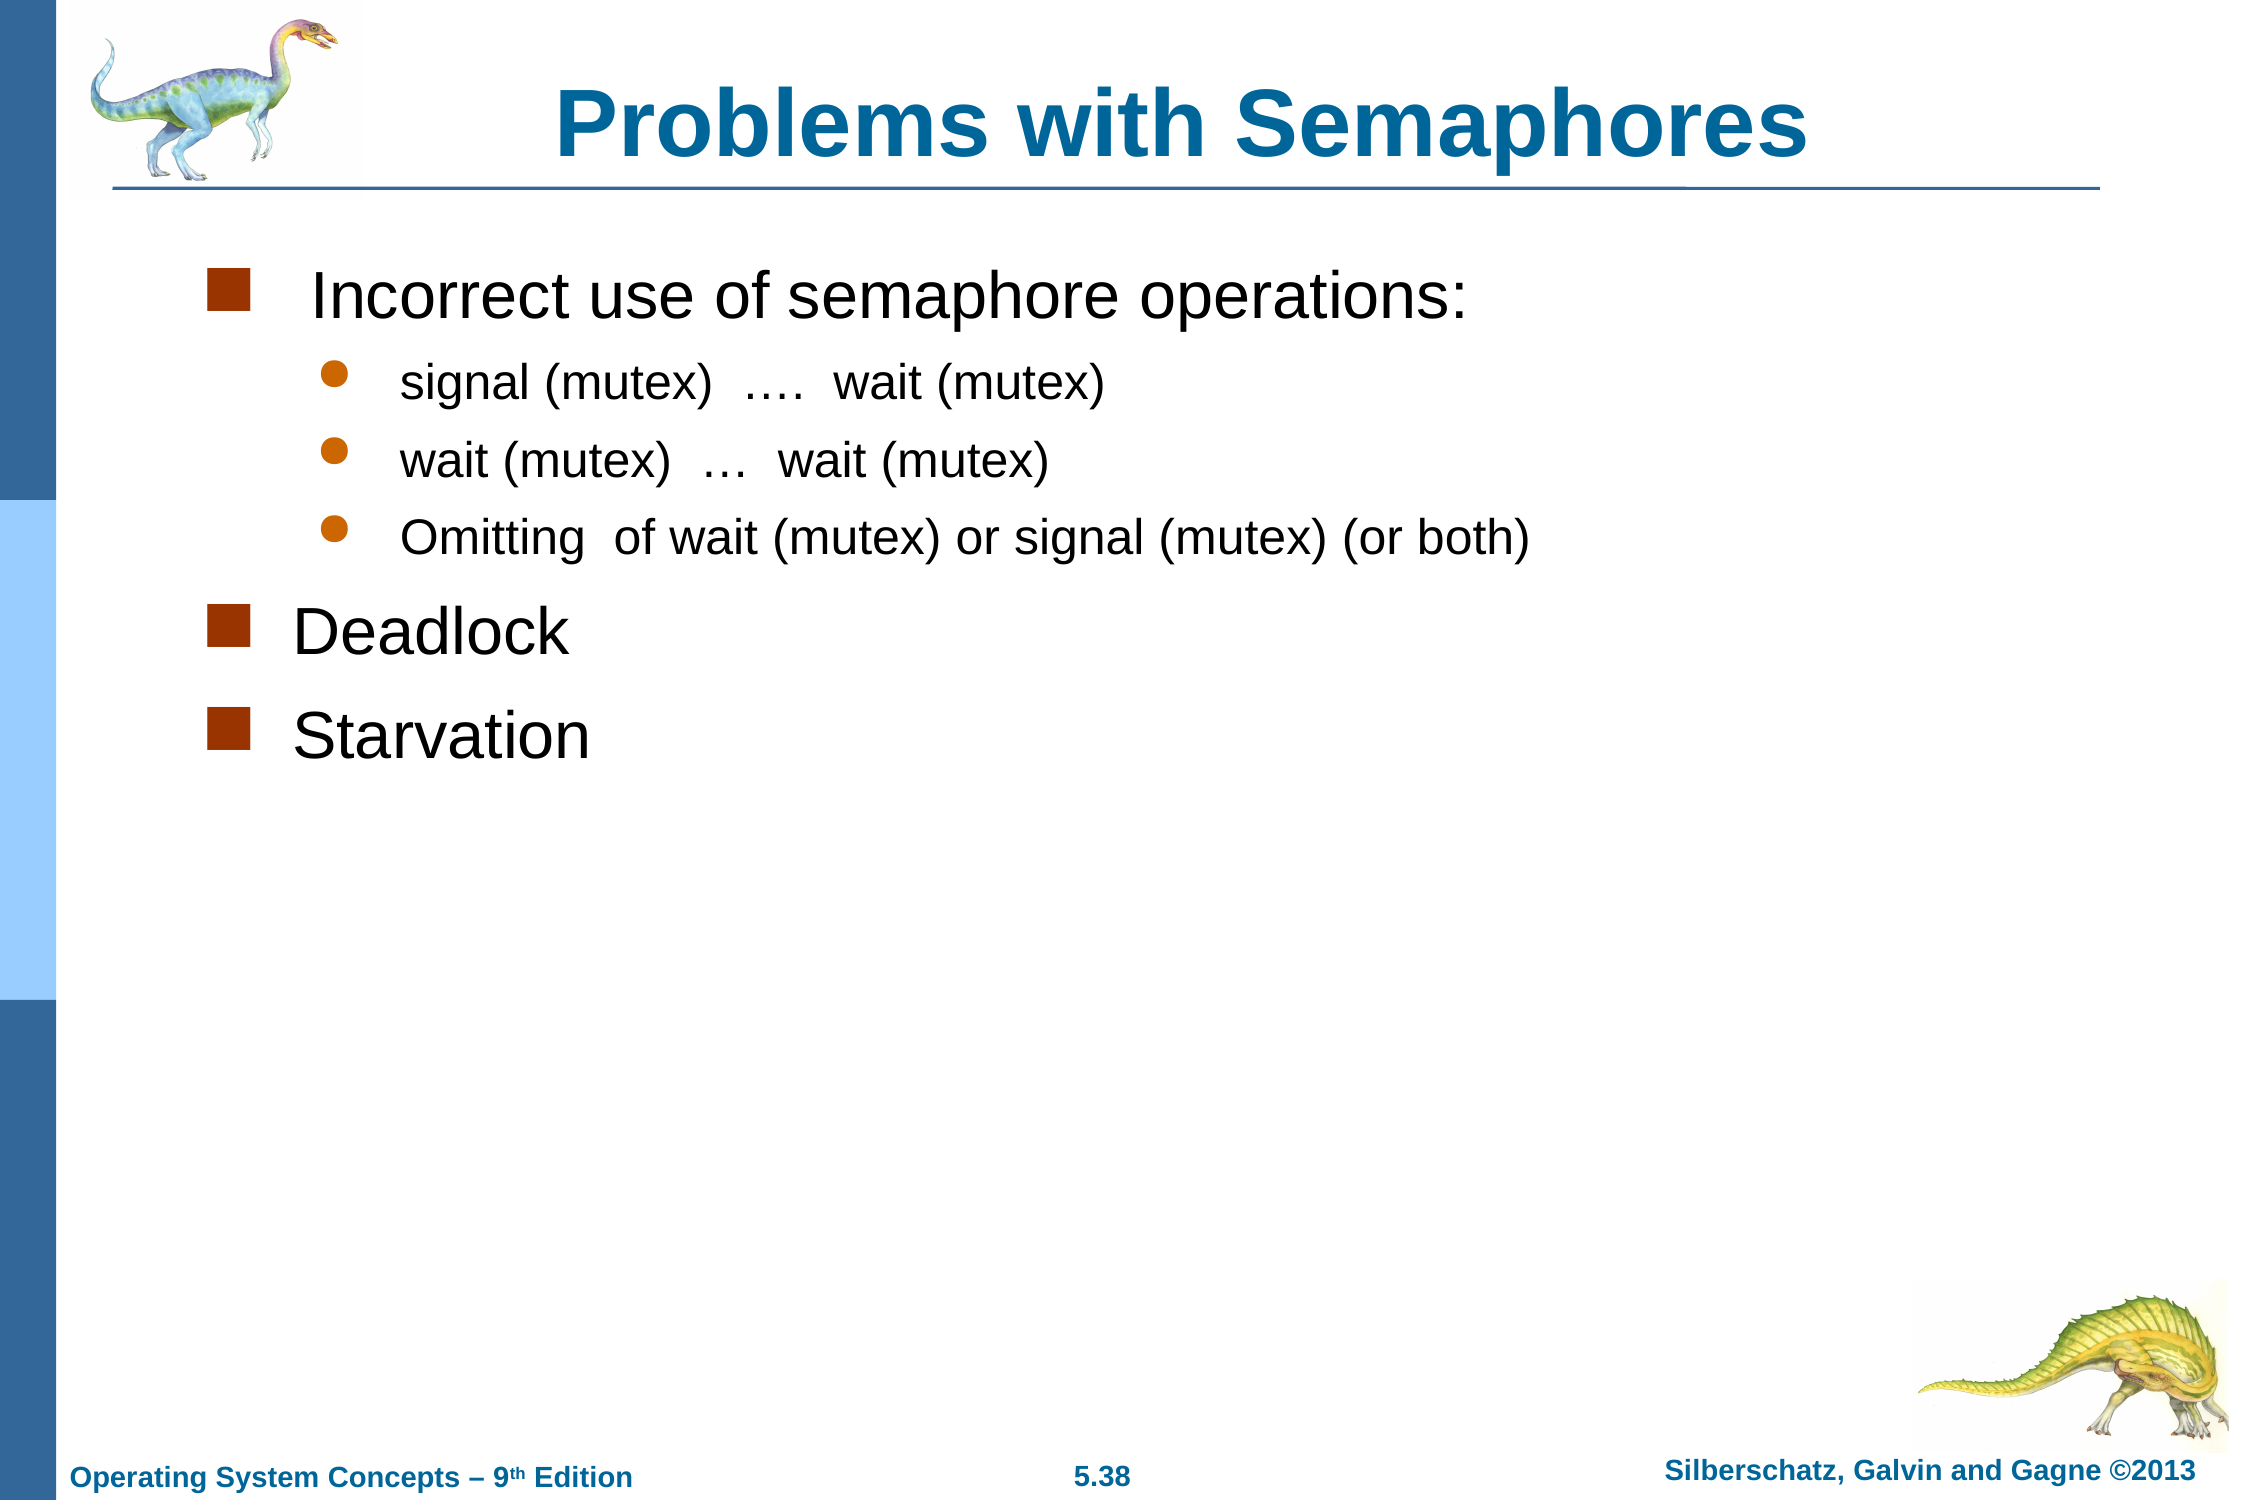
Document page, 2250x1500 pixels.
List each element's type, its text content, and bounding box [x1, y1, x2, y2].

picture [70, 0, 365, 199]
picture [1913, 1279, 2229, 1453]
title Problems with Semaphores [227, 60, 2138, 187]
list Incorrect use of semaphore operations: signal (mutex) …. wait (mutex) wait (mutex) … wait (mutex) Omitting of wait (mutex) or signal (mutex) (or both) Deadlock Starvation [190, 241, 1904, 885]
